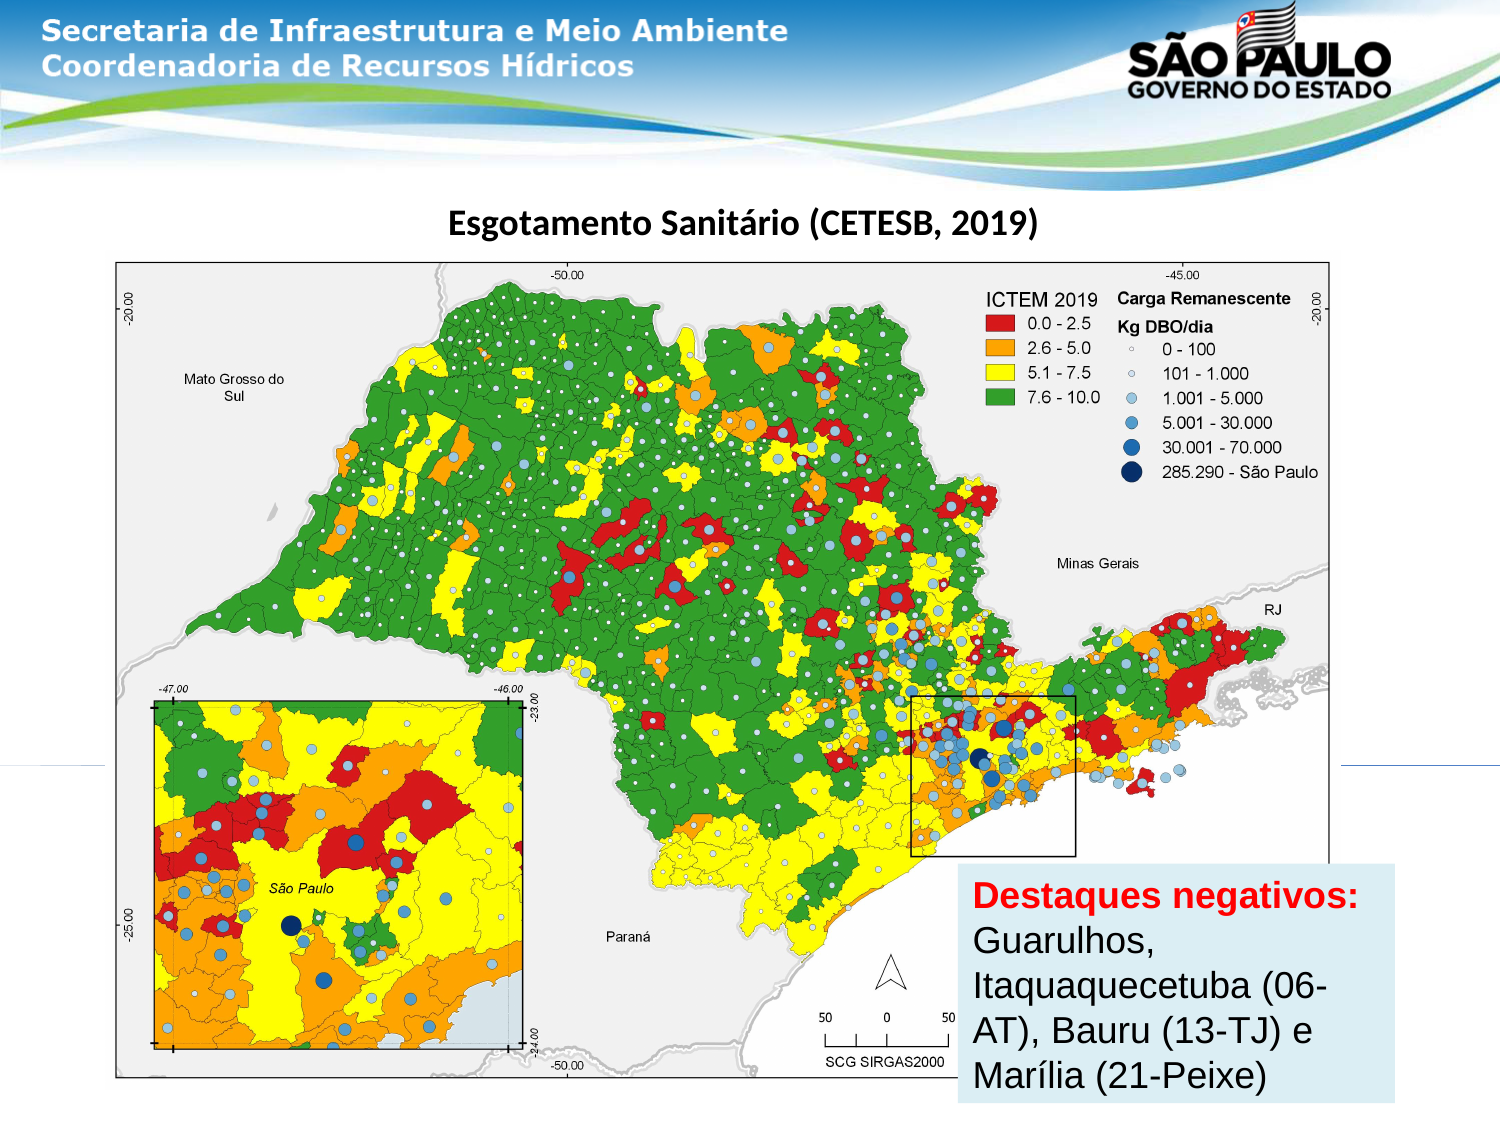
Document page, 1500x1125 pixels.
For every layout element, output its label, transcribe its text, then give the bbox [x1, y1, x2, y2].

text_box Esgotamento Sanitário (CETESB, 2019) [433, 190, 1055, 249]
picture [0, 0, 1500, 191]
picture [105, 250, 1341, 1090]
text_box Destaques negativos: Guarulhos, Itaquaquecetuba (06-AT), Bauru (13-TJ) e Marília (21-Peixe) [957, 863, 1395, 1104]
